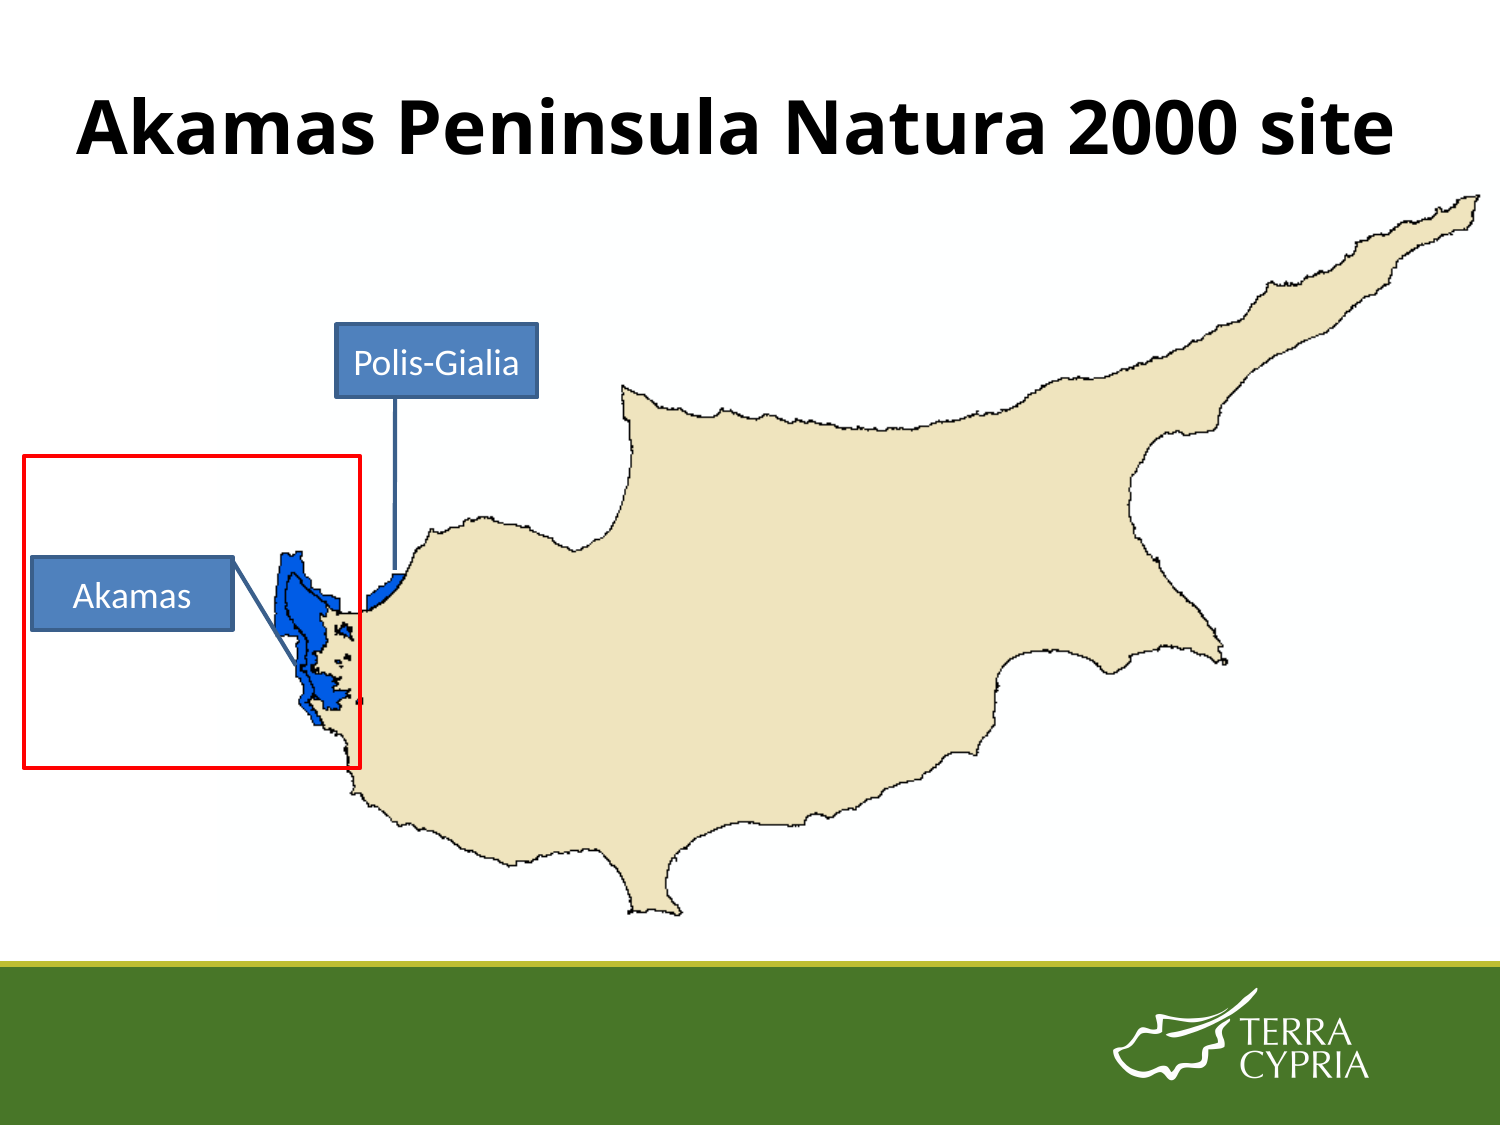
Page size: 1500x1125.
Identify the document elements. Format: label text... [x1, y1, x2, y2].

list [217, 150, 1500, 927]
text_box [0, 963, 1500, 1125]
title Akamas Peninsula Natura 2000 site [46, 30, 1427, 219]
text_box [22, 454, 212, 770]
